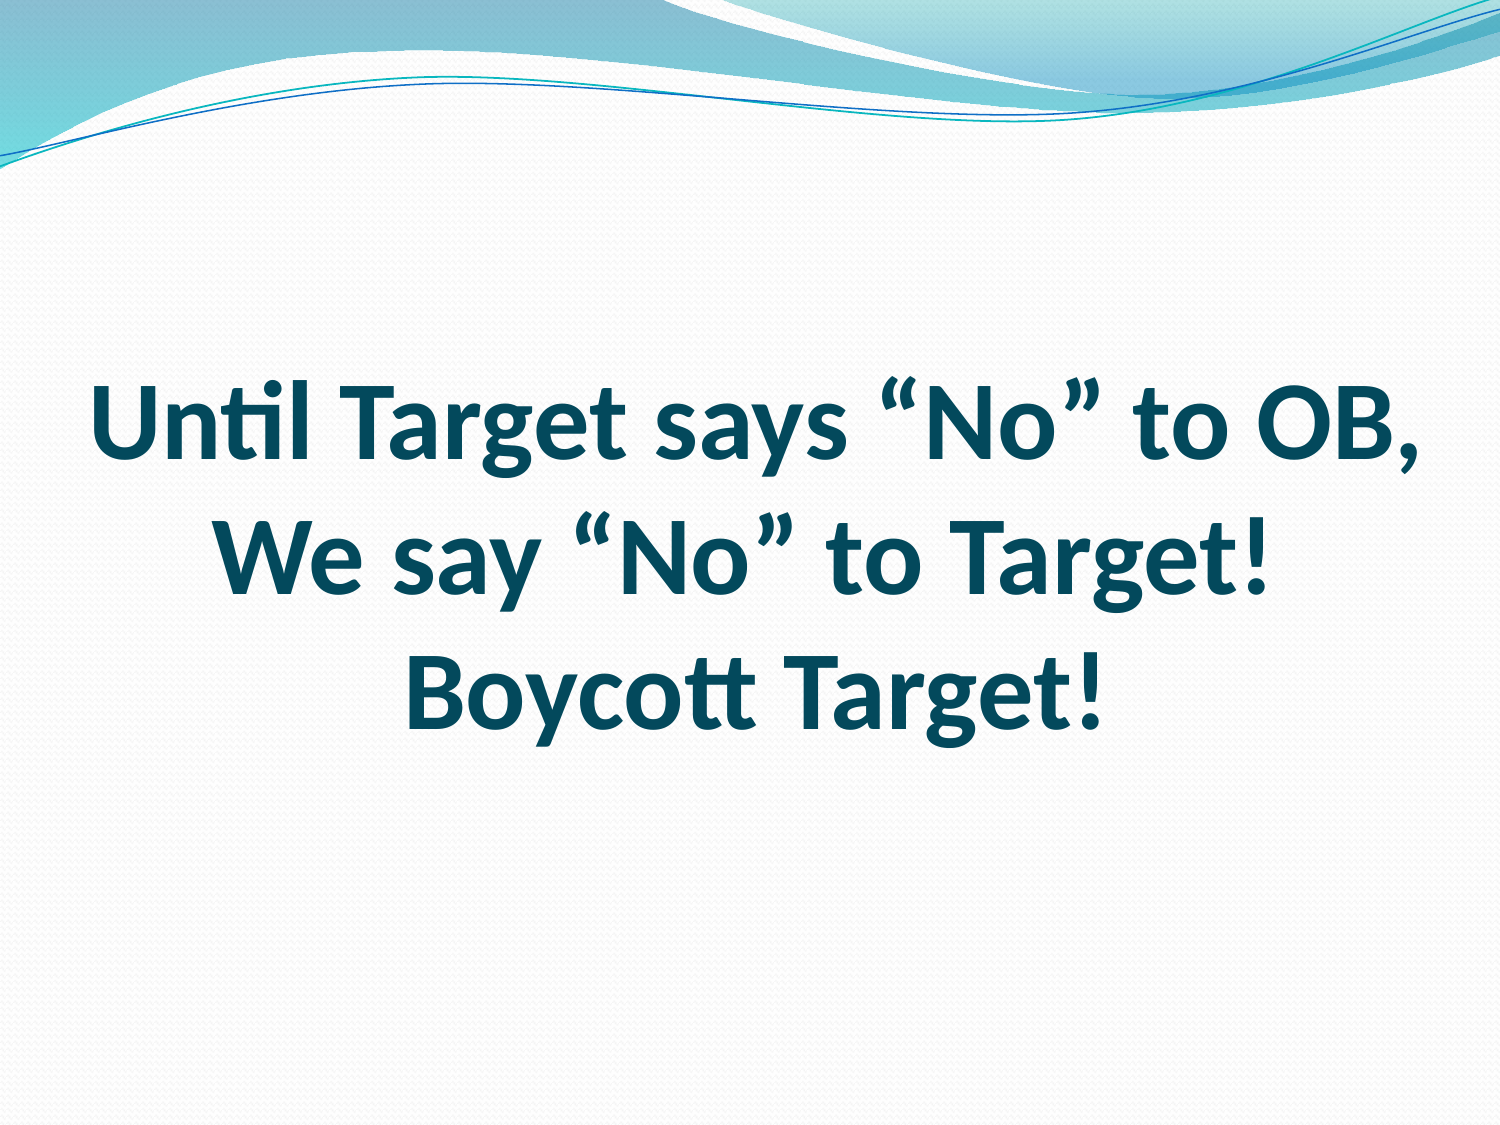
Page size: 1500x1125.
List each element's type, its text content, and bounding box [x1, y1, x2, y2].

title Until Target says “No” to OB, We say “No” to Target! Boycott Target! [75, 337, 1438, 888]
